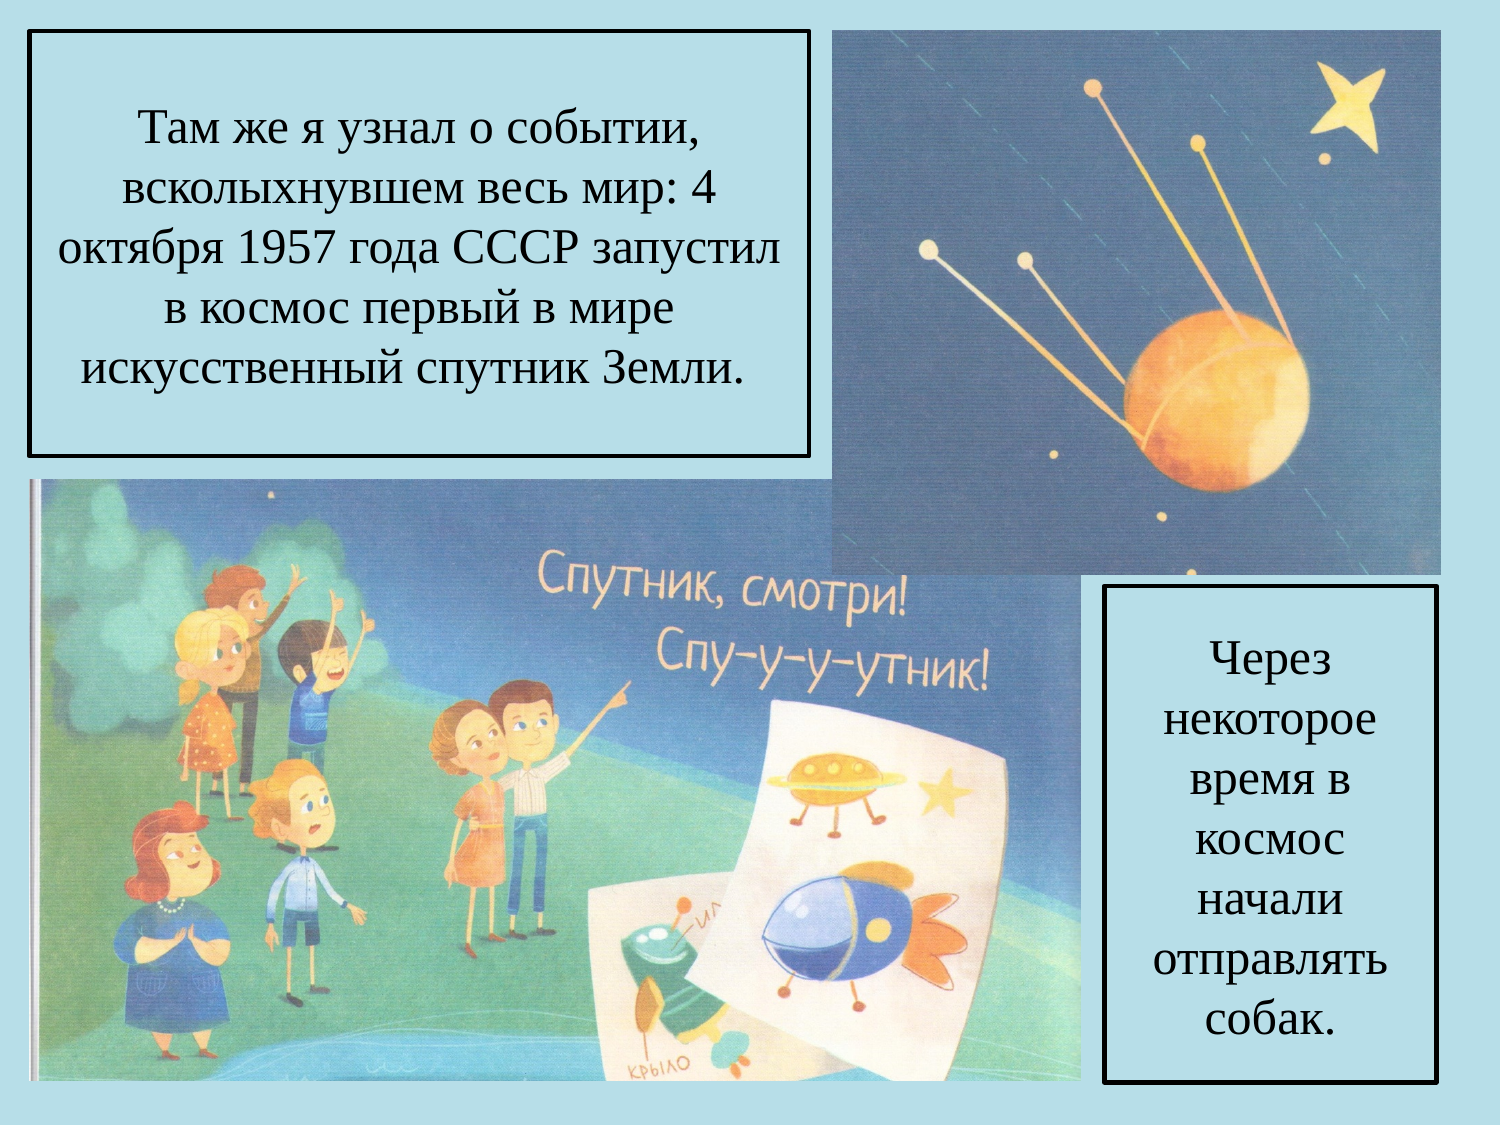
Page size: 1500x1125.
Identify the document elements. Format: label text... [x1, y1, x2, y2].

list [832, 30, 1441, 575]
picture [29, 479, 1081, 1082]
text_box Через некоторое время в космос начали отправлять собак. [1104, 586, 1437, 1083]
title Там же я узнал о событии, всколыхнувшем весь мир: 4 октября 1957 года СССР запустил в космос первый в мире искусственный спутник Земли. [29, 30, 809, 457]
